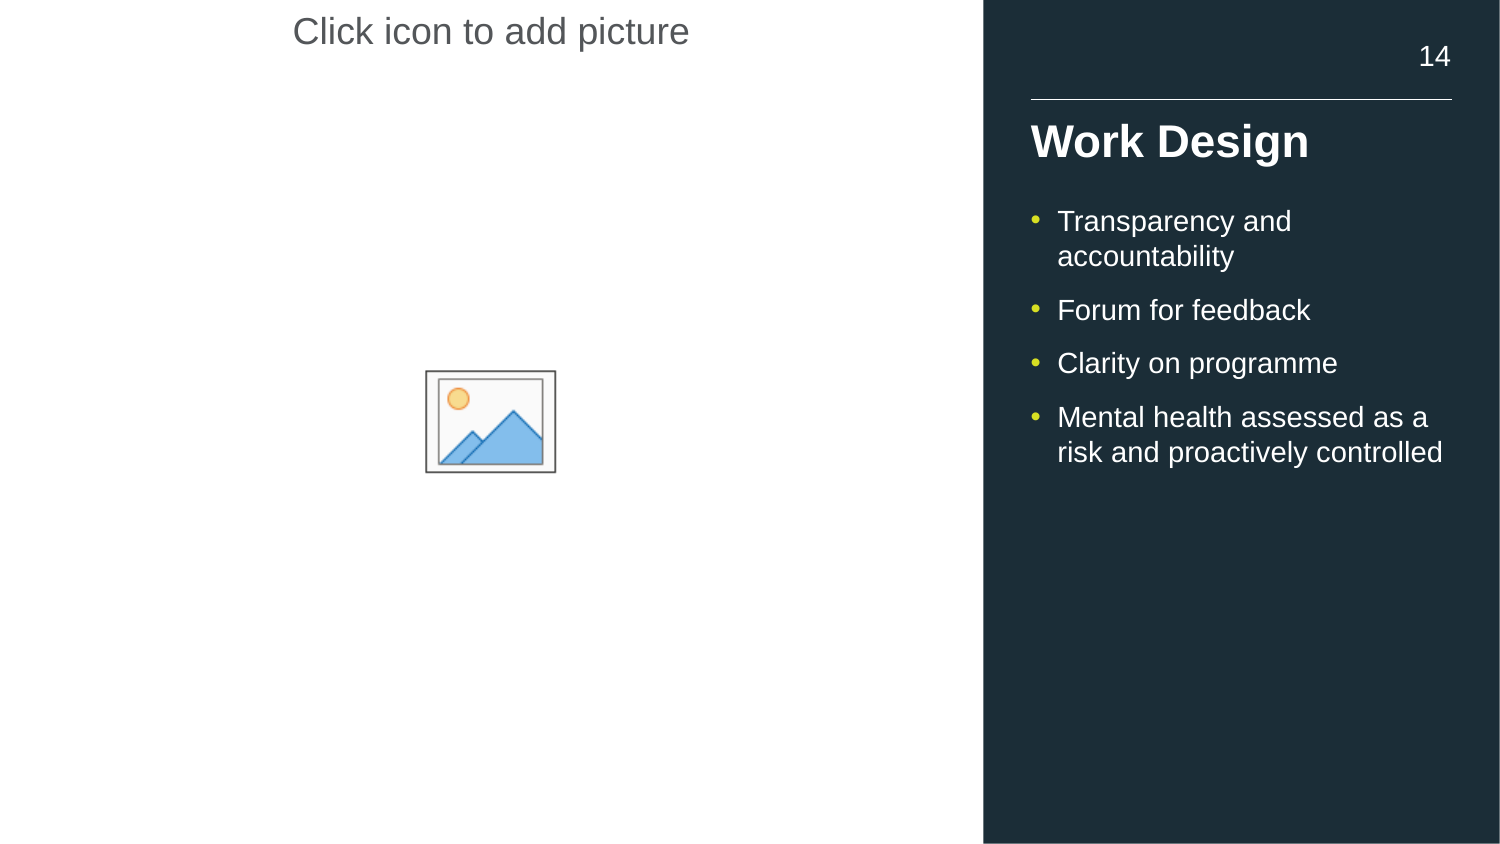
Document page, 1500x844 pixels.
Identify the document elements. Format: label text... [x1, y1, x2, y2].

title Work Design [1030, 117, 1453, 179]
list Transparency and accountability Forum for feedback Clarity on programme Mental health assessed as a risk and proactively controlled [1030, 202, 1453, 797]
picture [0, 0, 984, 844]
